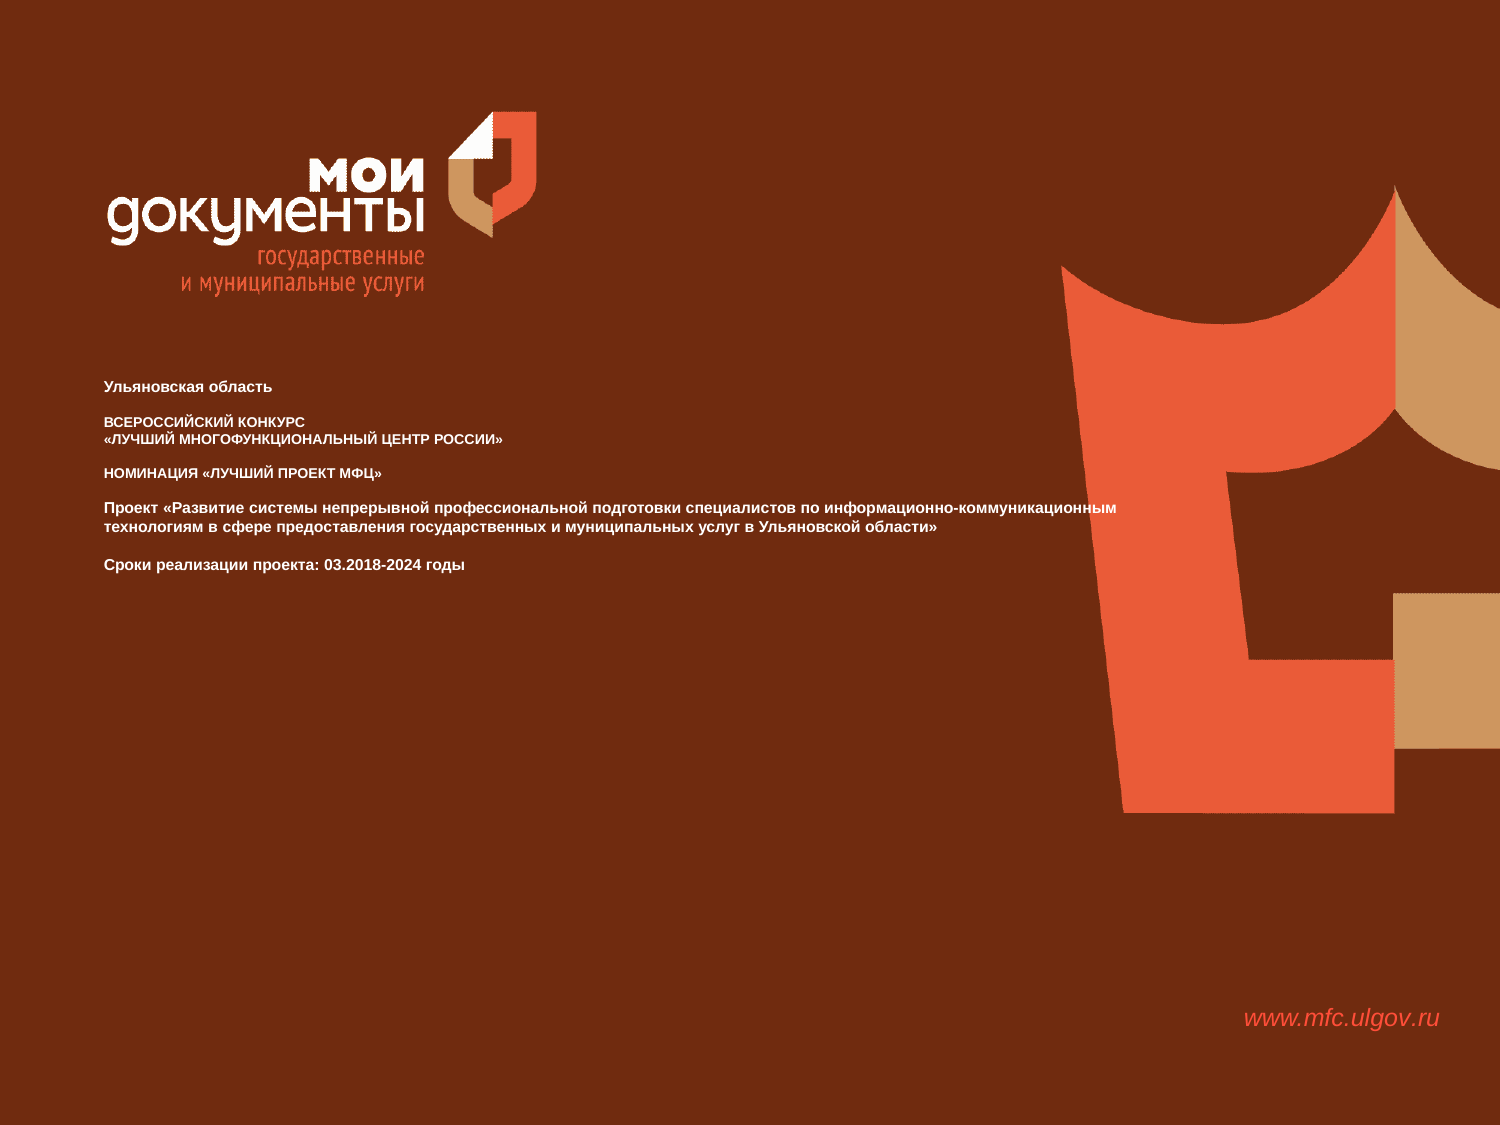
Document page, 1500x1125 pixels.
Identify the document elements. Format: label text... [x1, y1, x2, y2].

footer www.mfc.ulgov.ru [965, 972, 1441, 1032]
title Ульяновская область Всероссийский конкурс «Лучший многофункциональный центр России» номинация «Лучший ПРОЕКТ МФЦ» Проект «Развитие системы непрерывной профессиональной подготовки специалистов по информационно-коммуникационным технологиям в сфере предоставления государственных и муниципальных услуг в Ульяновской области» Сроки реализации проекта: 03.2018-2024 годы [103, 359, 1125, 599]
picture [0, 0, 1500, 1125]
